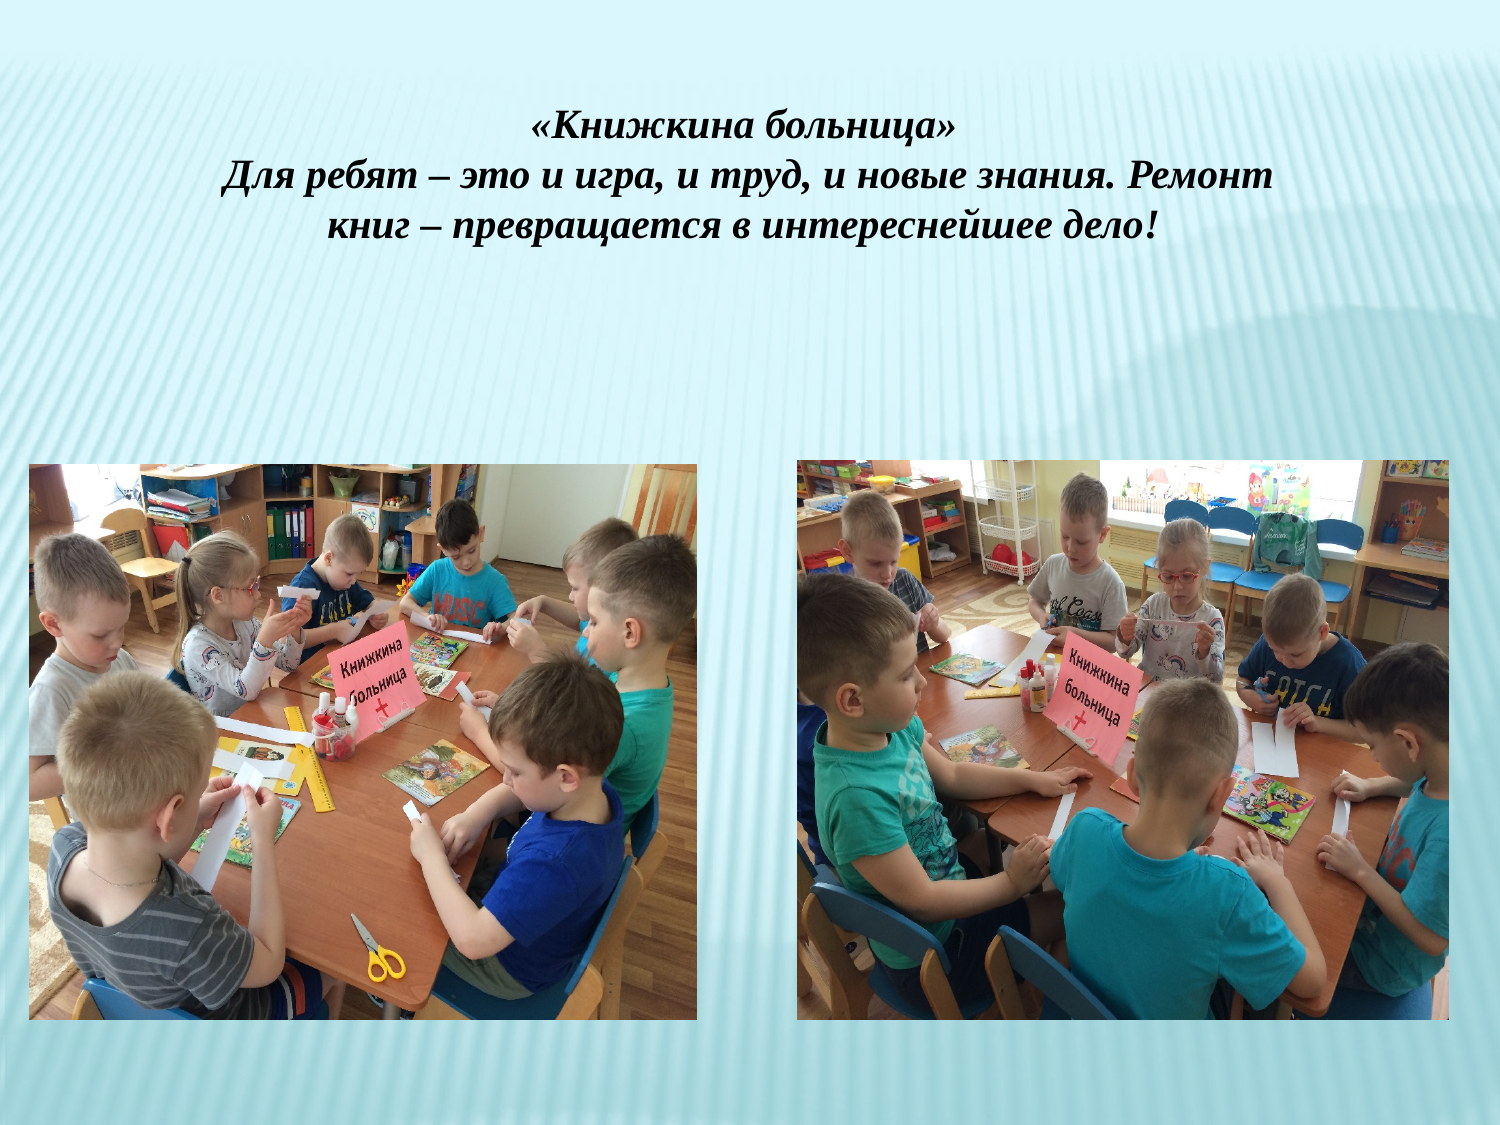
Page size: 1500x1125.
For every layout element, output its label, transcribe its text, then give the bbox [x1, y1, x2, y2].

picture [29, 464, 697, 1021]
text_box [76, 281, 1412, 417]
picture [796, 459, 1450, 1021]
text_box «Книжкина больница» Для ребят – это и игра, и труд, и новые знания. Ремонт книг – превращается в интереснейшее дело! [159, 89, 1329, 281]
